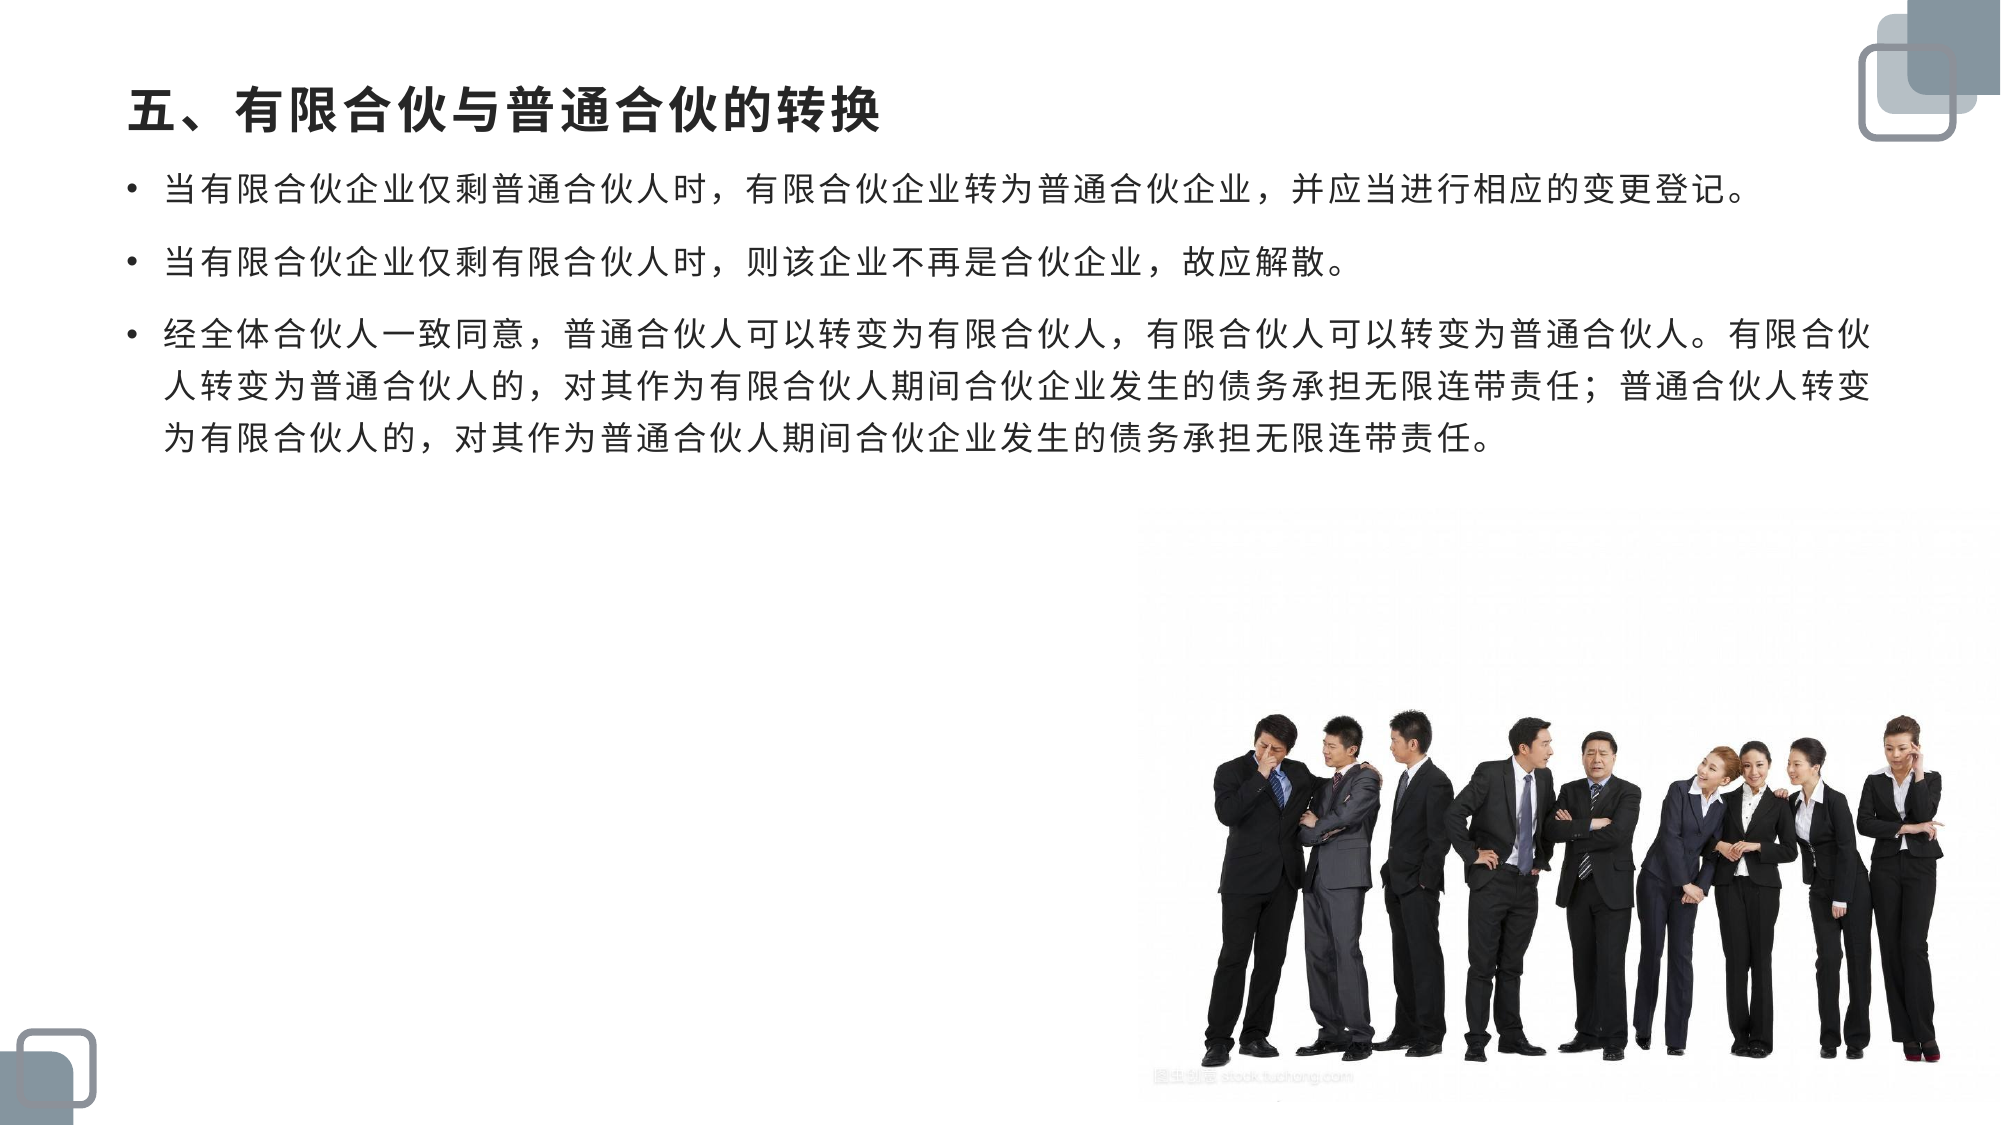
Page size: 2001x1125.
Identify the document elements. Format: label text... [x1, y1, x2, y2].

list 当有限合伙企业仅剩普通合伙人时，有限合伙企业转为普通合伙企业，并应当进行相应的变更登记。 当有限合伙企业仅剩有限合伙人时，则该企业不再是合伙企业，故应解散。 经全体合伙人一致同意，普通合伙人可以转变为有限合伙人，有限合伙人可以转变为普通合伙人。有限合伙人转变为普通合伙人的，对其作为有限合伙人期间合伙企业发生的债务承担无限连带责任；普通合伙人转变为有限合伙人的，对其作为普通合伙人期间合伙企业发生的债务承担无限连带责任。 [109, 156, 1891, 1041]
picture [1138, 508, 2000, 1102]
title 五、有限合伙与普通合伙的转换 [109, 72, 1891, 146]
